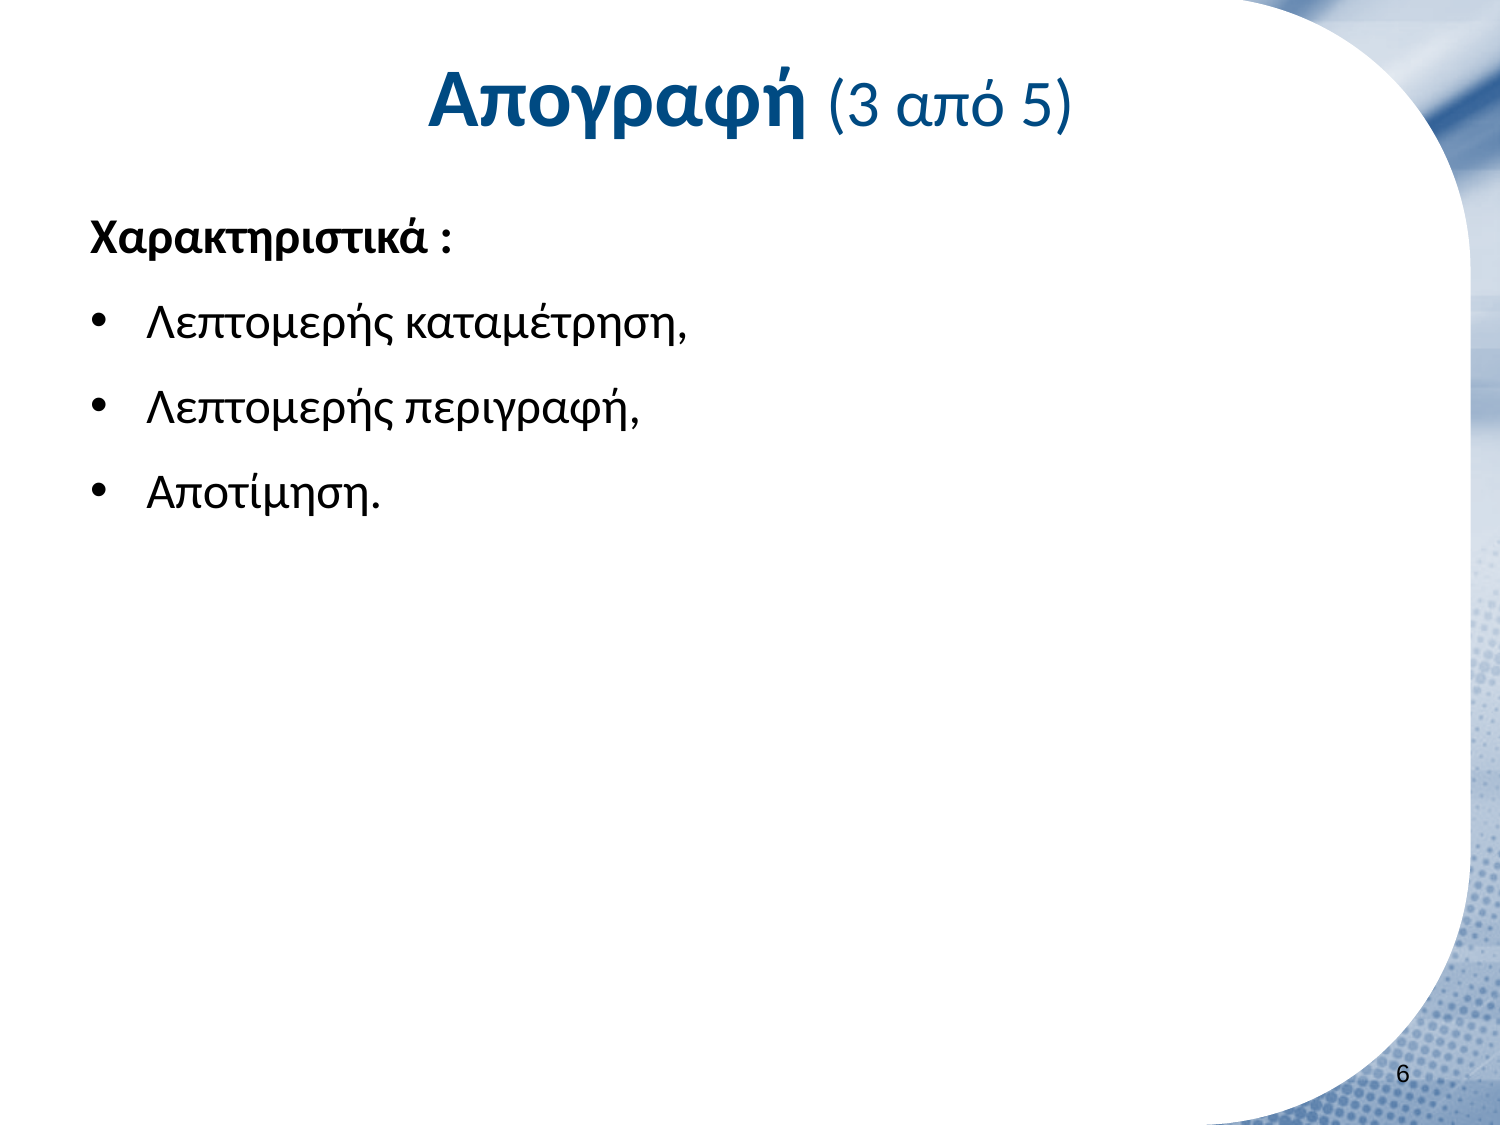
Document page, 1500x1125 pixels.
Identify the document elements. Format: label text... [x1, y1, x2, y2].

title Απογραφή (3 από 5) [76, 19, 1427, 169]
slide_number 5 [1074, 1042, 1425, 1103]
list Χαρακτηριστικά : Λεπτομερής καταμέτρηση, Λεπτομερής περιγραφή, Αποτίμηση. [75, 196, 1425, 1024]
